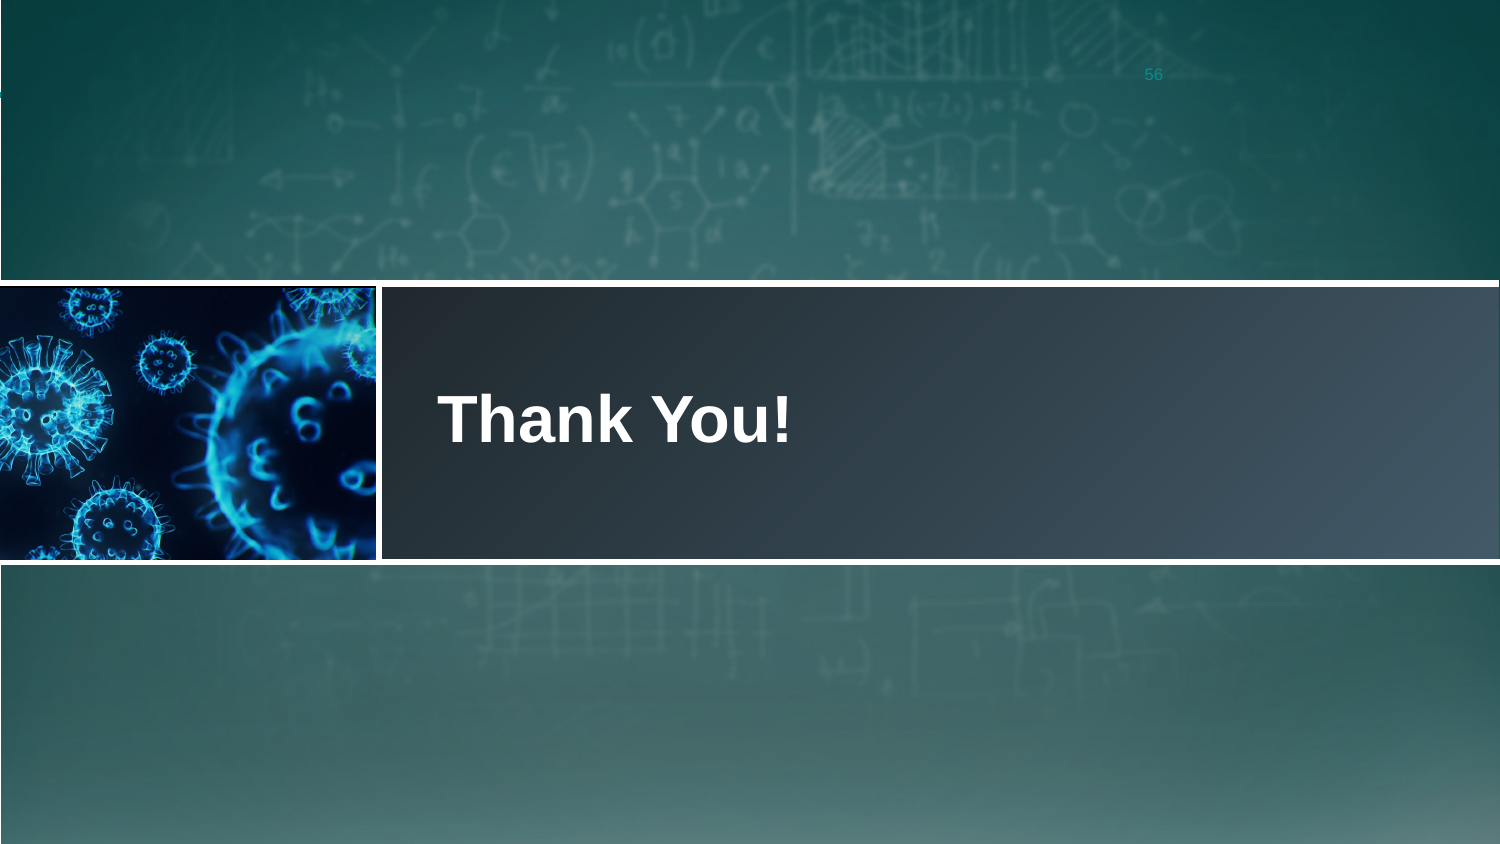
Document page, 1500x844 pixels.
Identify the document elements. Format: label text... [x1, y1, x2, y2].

slide_number 56 [1129, 55, 1500, 83]
picture [0, 285, 376, 560]
picture [1, 0, 1500, 559]
picture [342, 553, 349, 560]
title Thank You! [422, 302, 1454, 541]
picture [1, 565, 1500, 844]
